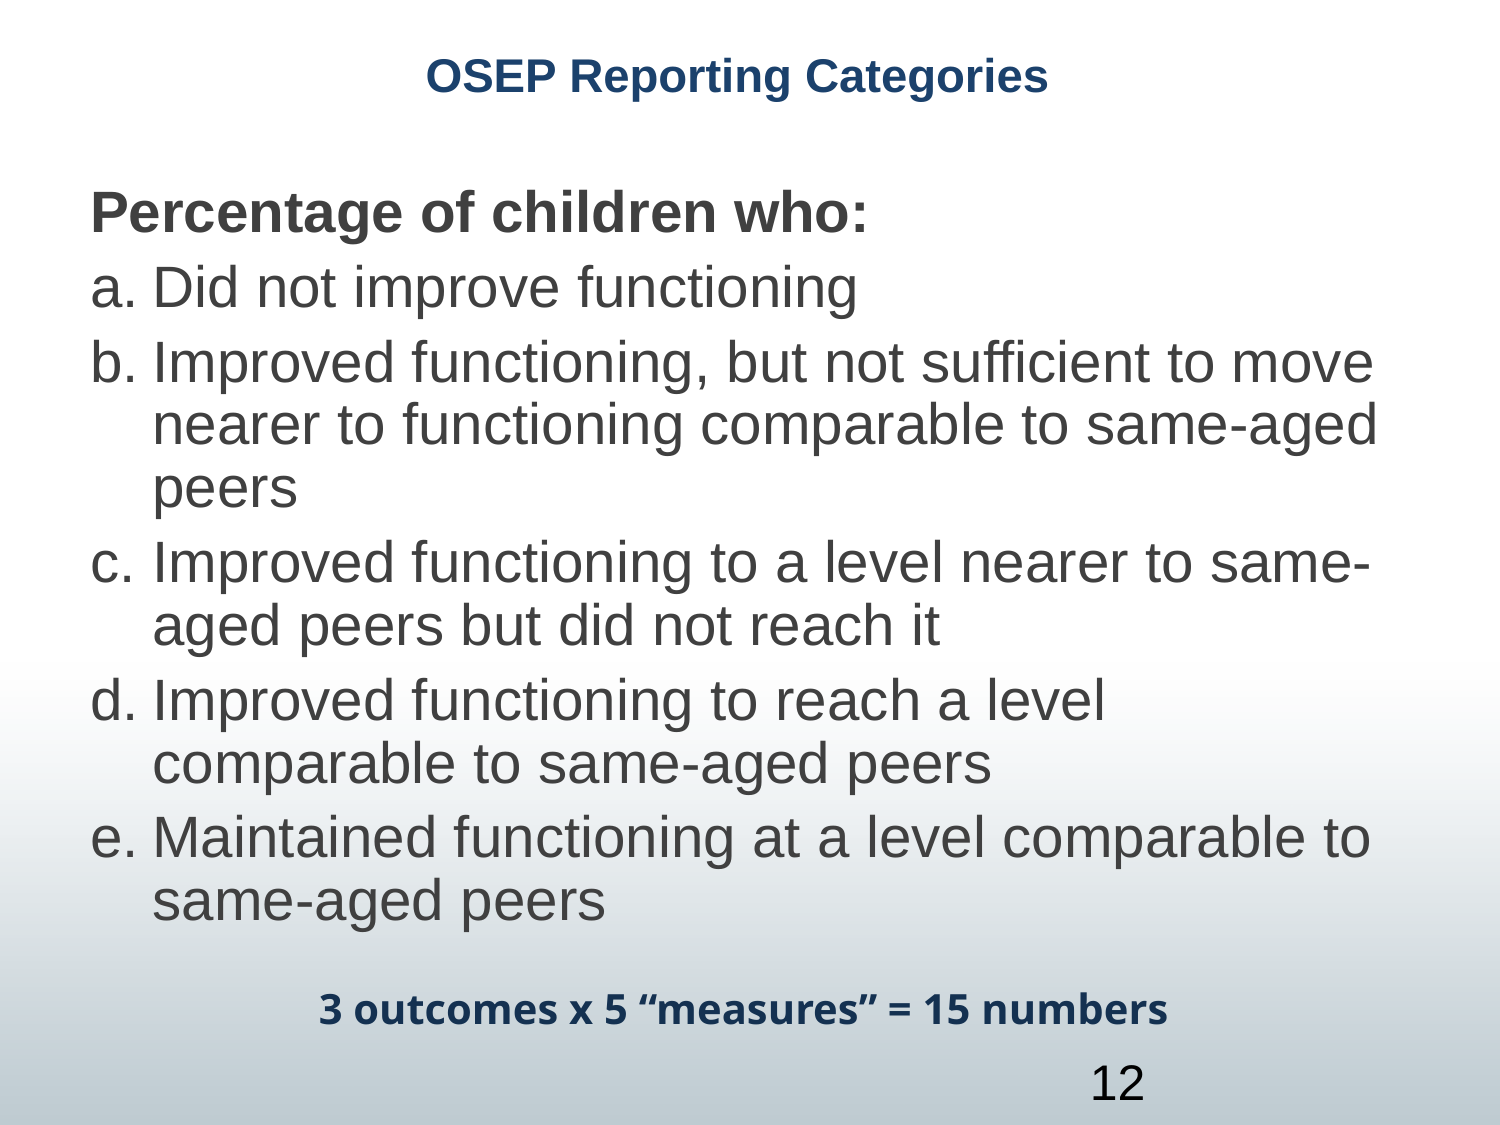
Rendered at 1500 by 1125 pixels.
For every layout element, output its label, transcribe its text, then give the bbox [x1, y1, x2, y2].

title OSEP Reporting Categories [75, 37, 1400, 174]
picture [0, 0, 1500, 1125]
list Percentage of children who: a. Did not improve functioning b. Improved functioning, but not sufficient to move nearer to functioning comparable to same-aged peers c. Improved functioning to a level nearer to same-aged peers but did not reach it d. Improved functioning to reach a level comparable to same-aged peers e. Maintained functioning at a level comparable to same-aged peers [75, 174, 1425, 862]
slide_number 12 [1074, 1042, 1425, 1103]
text_box 3 outcomes x 5 “measures” = 15 numbers [149, 975, 1338, 1040]
